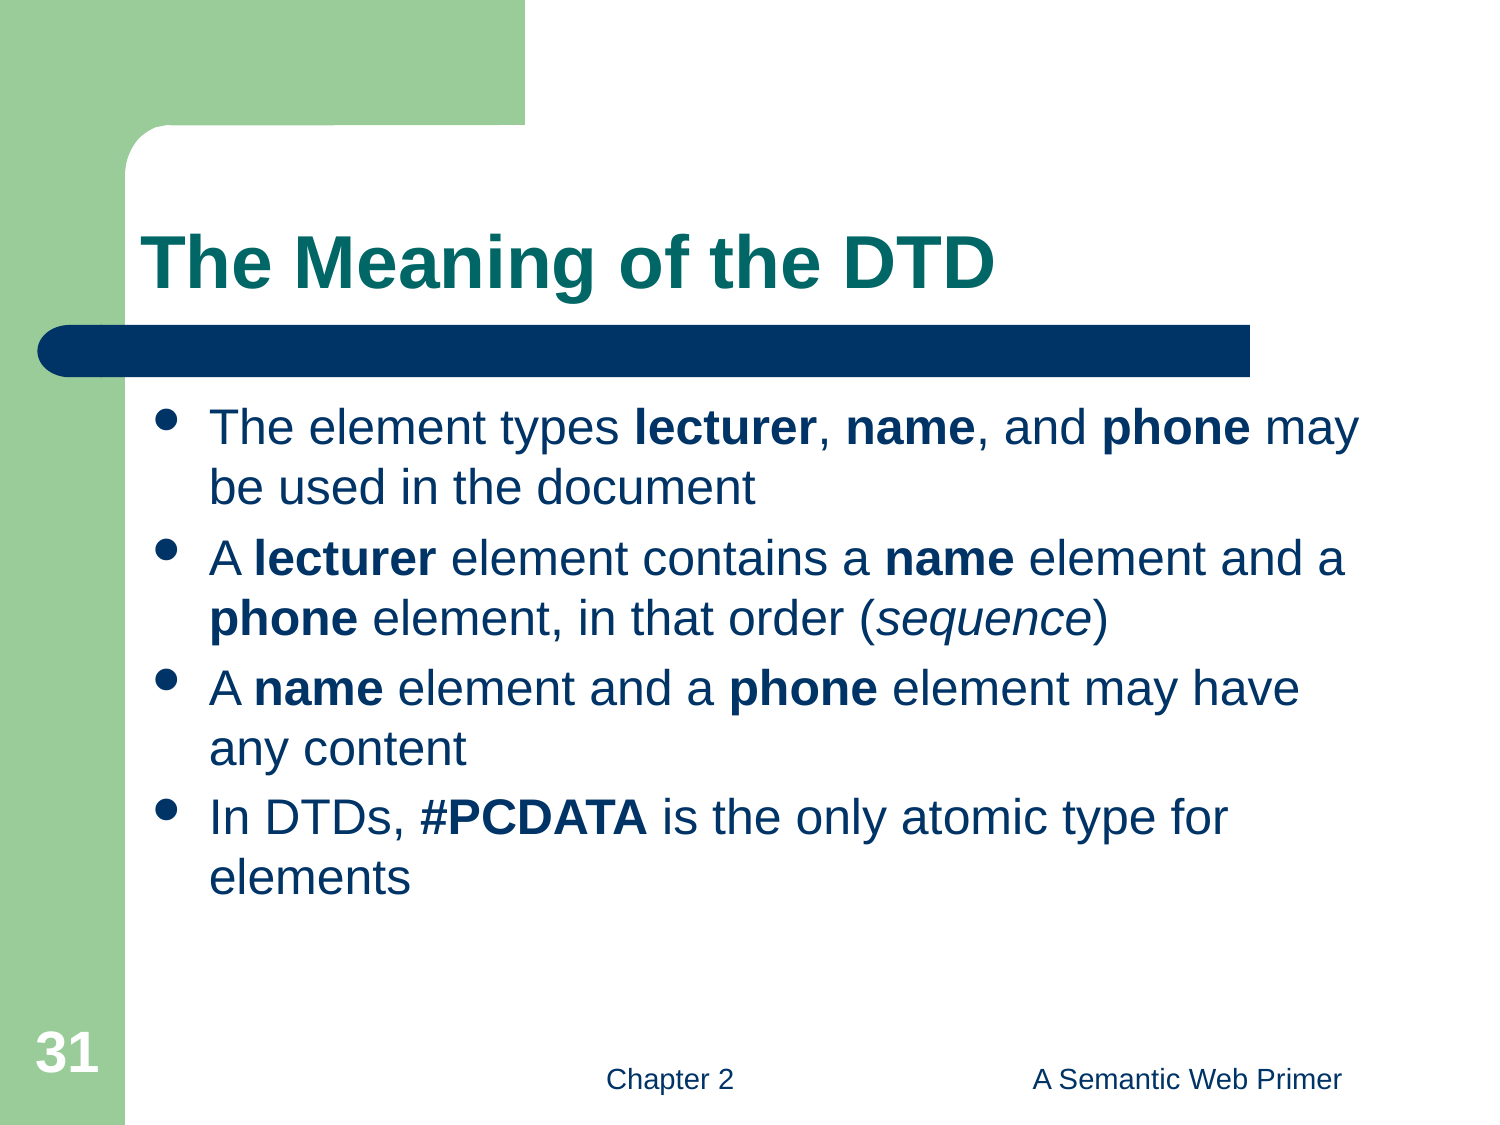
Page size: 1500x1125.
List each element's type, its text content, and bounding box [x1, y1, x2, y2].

slide_number 31 [0, 1011, 136, 1092]
footer A Semantic Web Primer [949, 1024, 1426, 1104]
title The Meaning of the DTD [124, 124, 1426, 313]
list The element types lecturer, name, and phone may be used in the document A lecturer element contains a name element and a phone element, in that order (sequence) A name element and a phone element may have any content In DTDs, #PCDATA is the only atomic type for elements [137, 387, 1400, 999]
slide_number Chapter 2 [399, 1024, 750, 1104]
